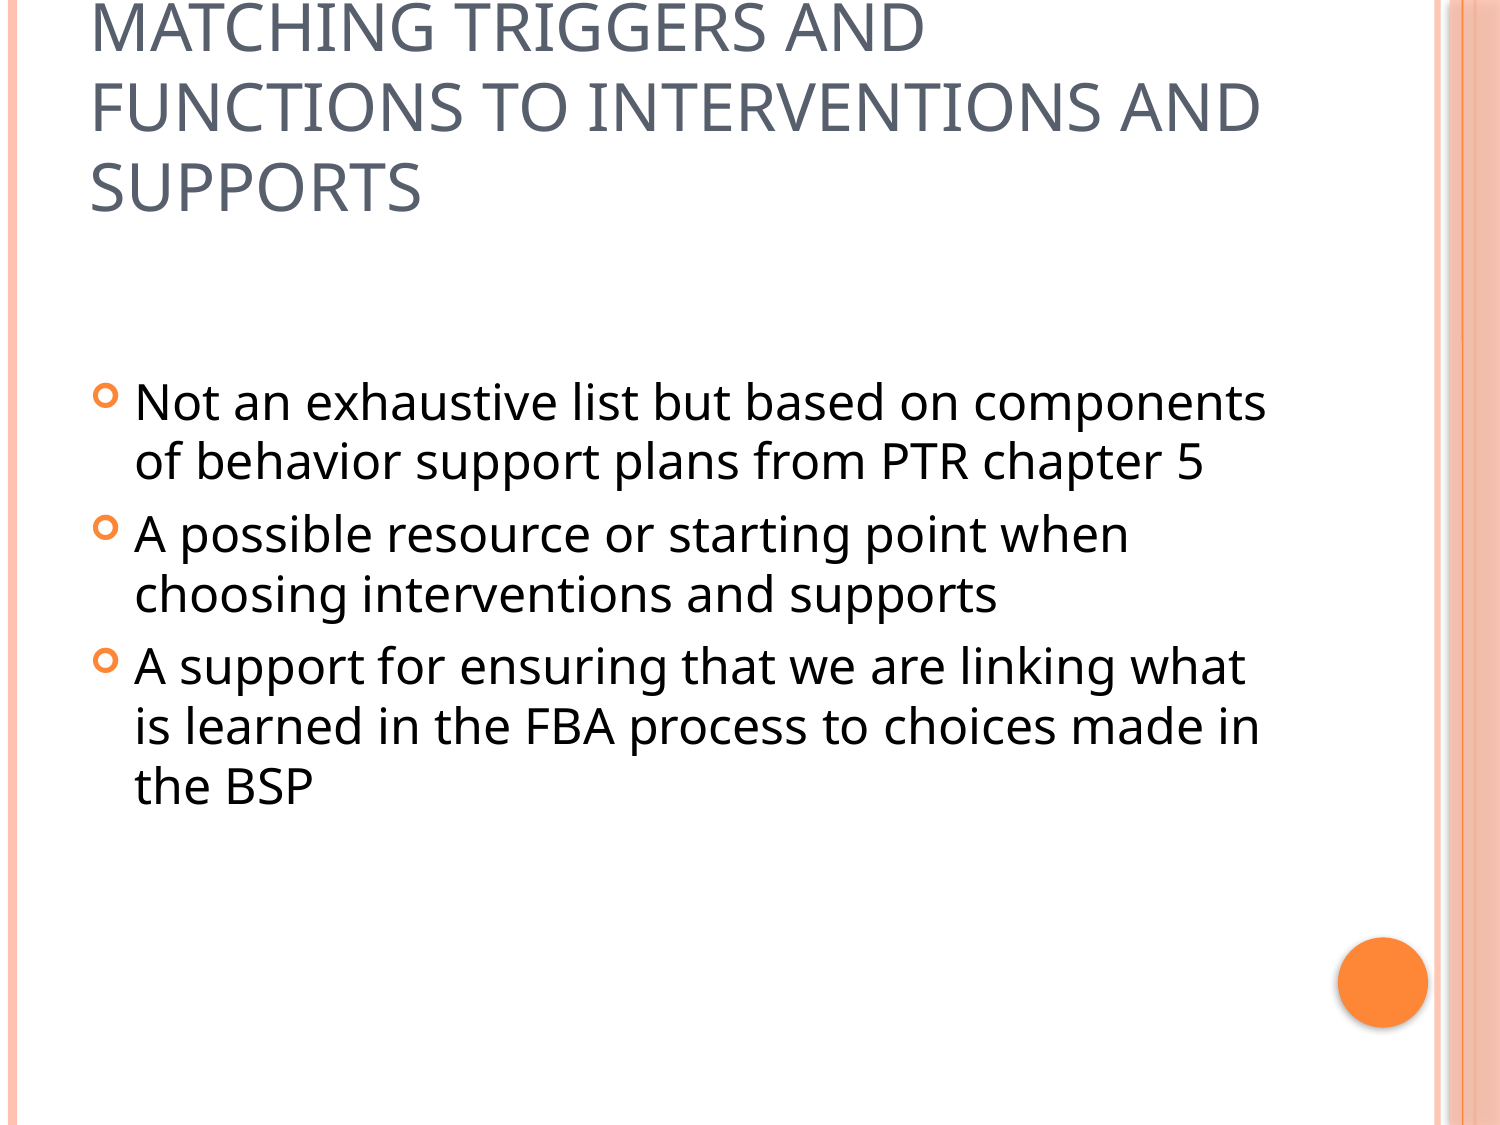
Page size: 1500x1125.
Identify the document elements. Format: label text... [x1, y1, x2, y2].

title Matching Triggers and Functions to Interventions and Supports [75, 45, 1300, 233]
list Not an exhaustive list but based on components of behavior support plans from PTR chapter 5 A possible resource or starting point when choosing interventions and supports A support for ensuring that we are linking what is learned in the FBA process to choices made in the BSP [74, 362, 1301, 1125]
